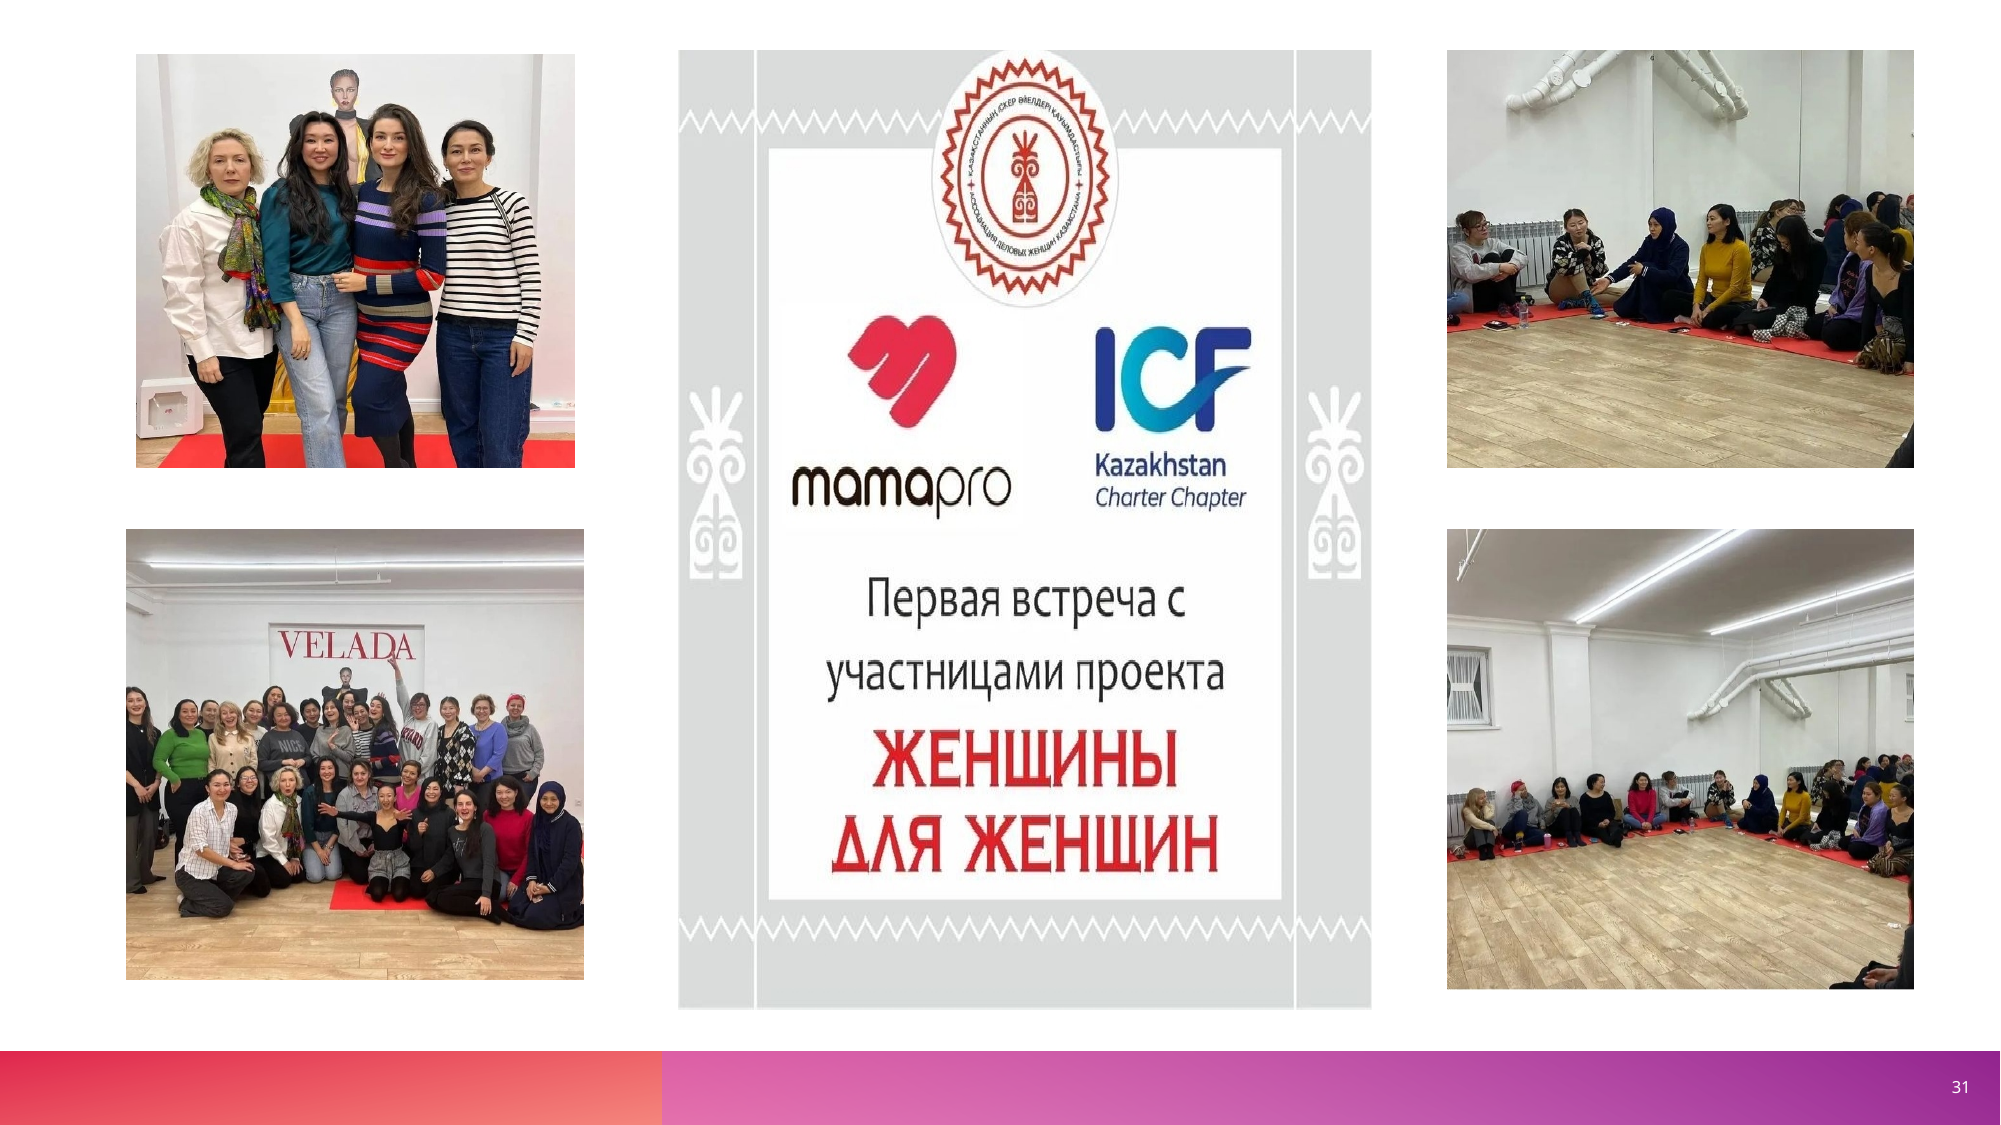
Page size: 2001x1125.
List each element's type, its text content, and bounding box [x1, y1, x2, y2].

picture [677, 50, 1372, 1010]
picture [1447, 529, 1914, 991]
picture [126, 529, 584, 980]
slide_number 31 [1913, 1051, 1986, 1125]
picture [1447, 50, 1914, 468]
picture [136, 54, 575, 468]
